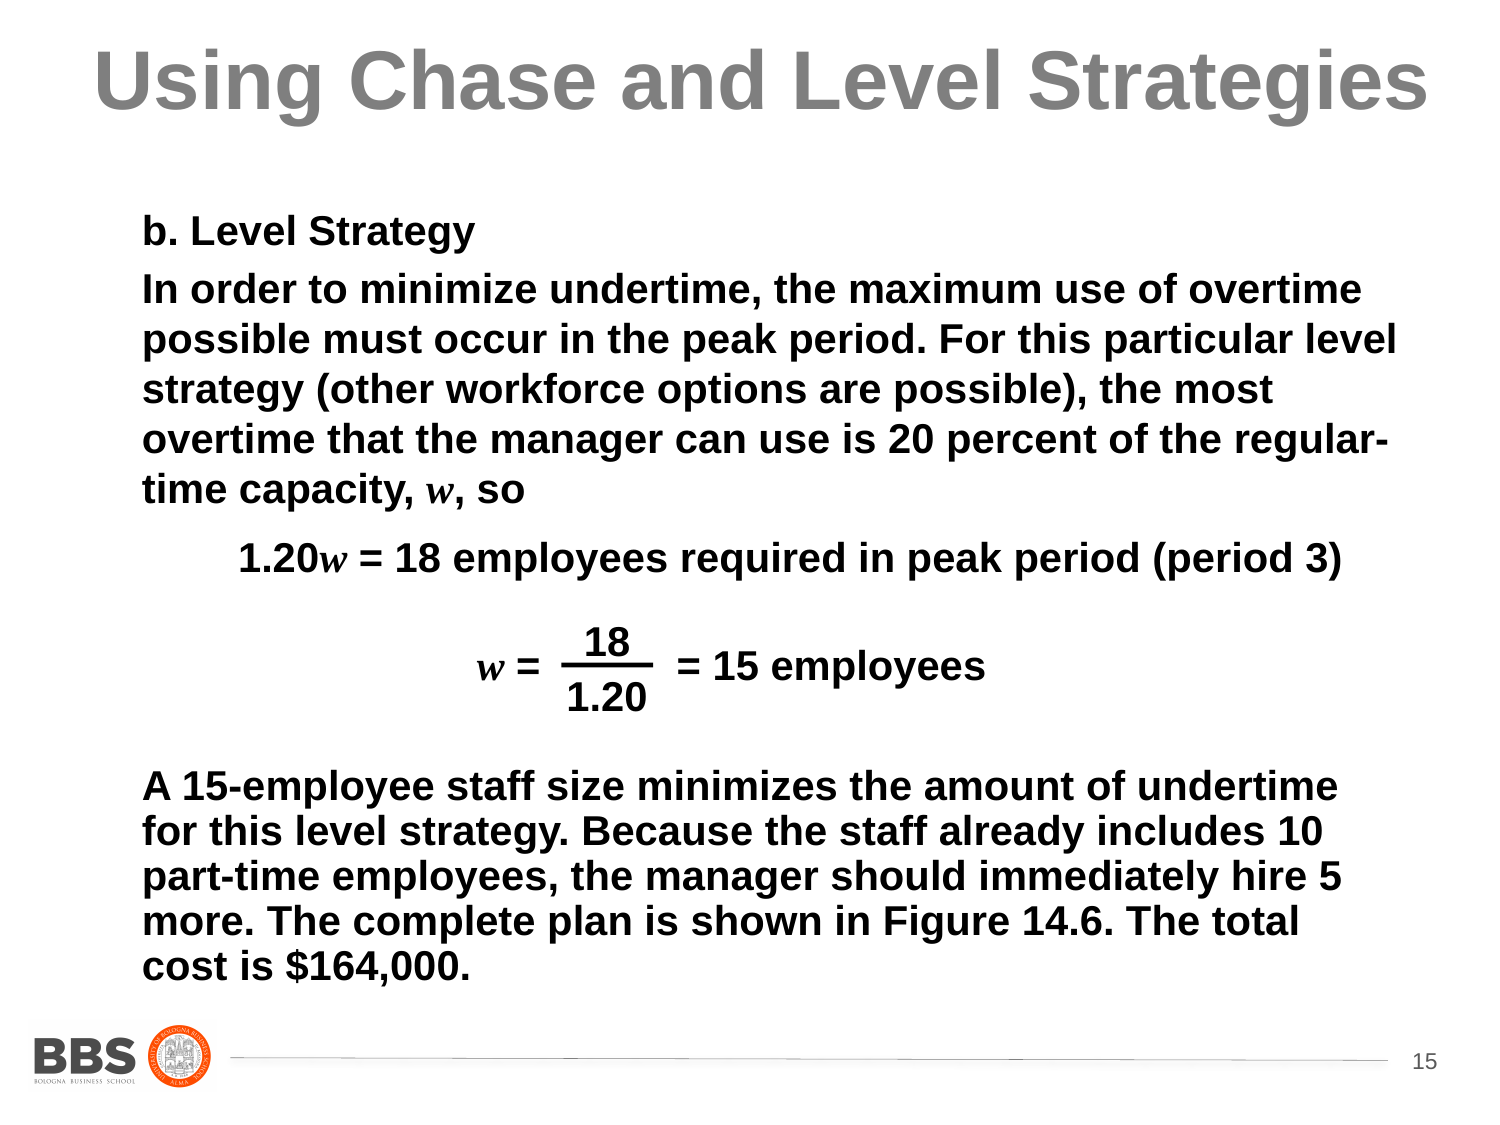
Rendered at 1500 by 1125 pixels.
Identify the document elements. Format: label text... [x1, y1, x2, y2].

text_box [551, 602, 1002, 728]
text_box w = [462, 631, 546, 697]
text_box A 15-employee staff size minimizes the amount of undertime for this level strategy. Because the staff already includes 10 part-time employees, the manager should immediately hire 5 more. The complete plan is shown in Figure 14.6. The total cost is $164,000. [127, 757, 1401, 998]
picture [28, 1019, 217, 1092]
text_box 1.20w = 18 employees required in peak period (period 3) [223, 523, 1358, 589]
title Using Chase and Level Strategies [79, 19, 1471, 171]
list b. Level Strategy In order to minimize undertime, the maximum use of overtime possible must occur in the peak period. For this particular level strategy (other workforce options are possible), the most overtime that the manager can use is 20 percent of the regular-time capacity, w, so [127, 196, 1425, 516]
